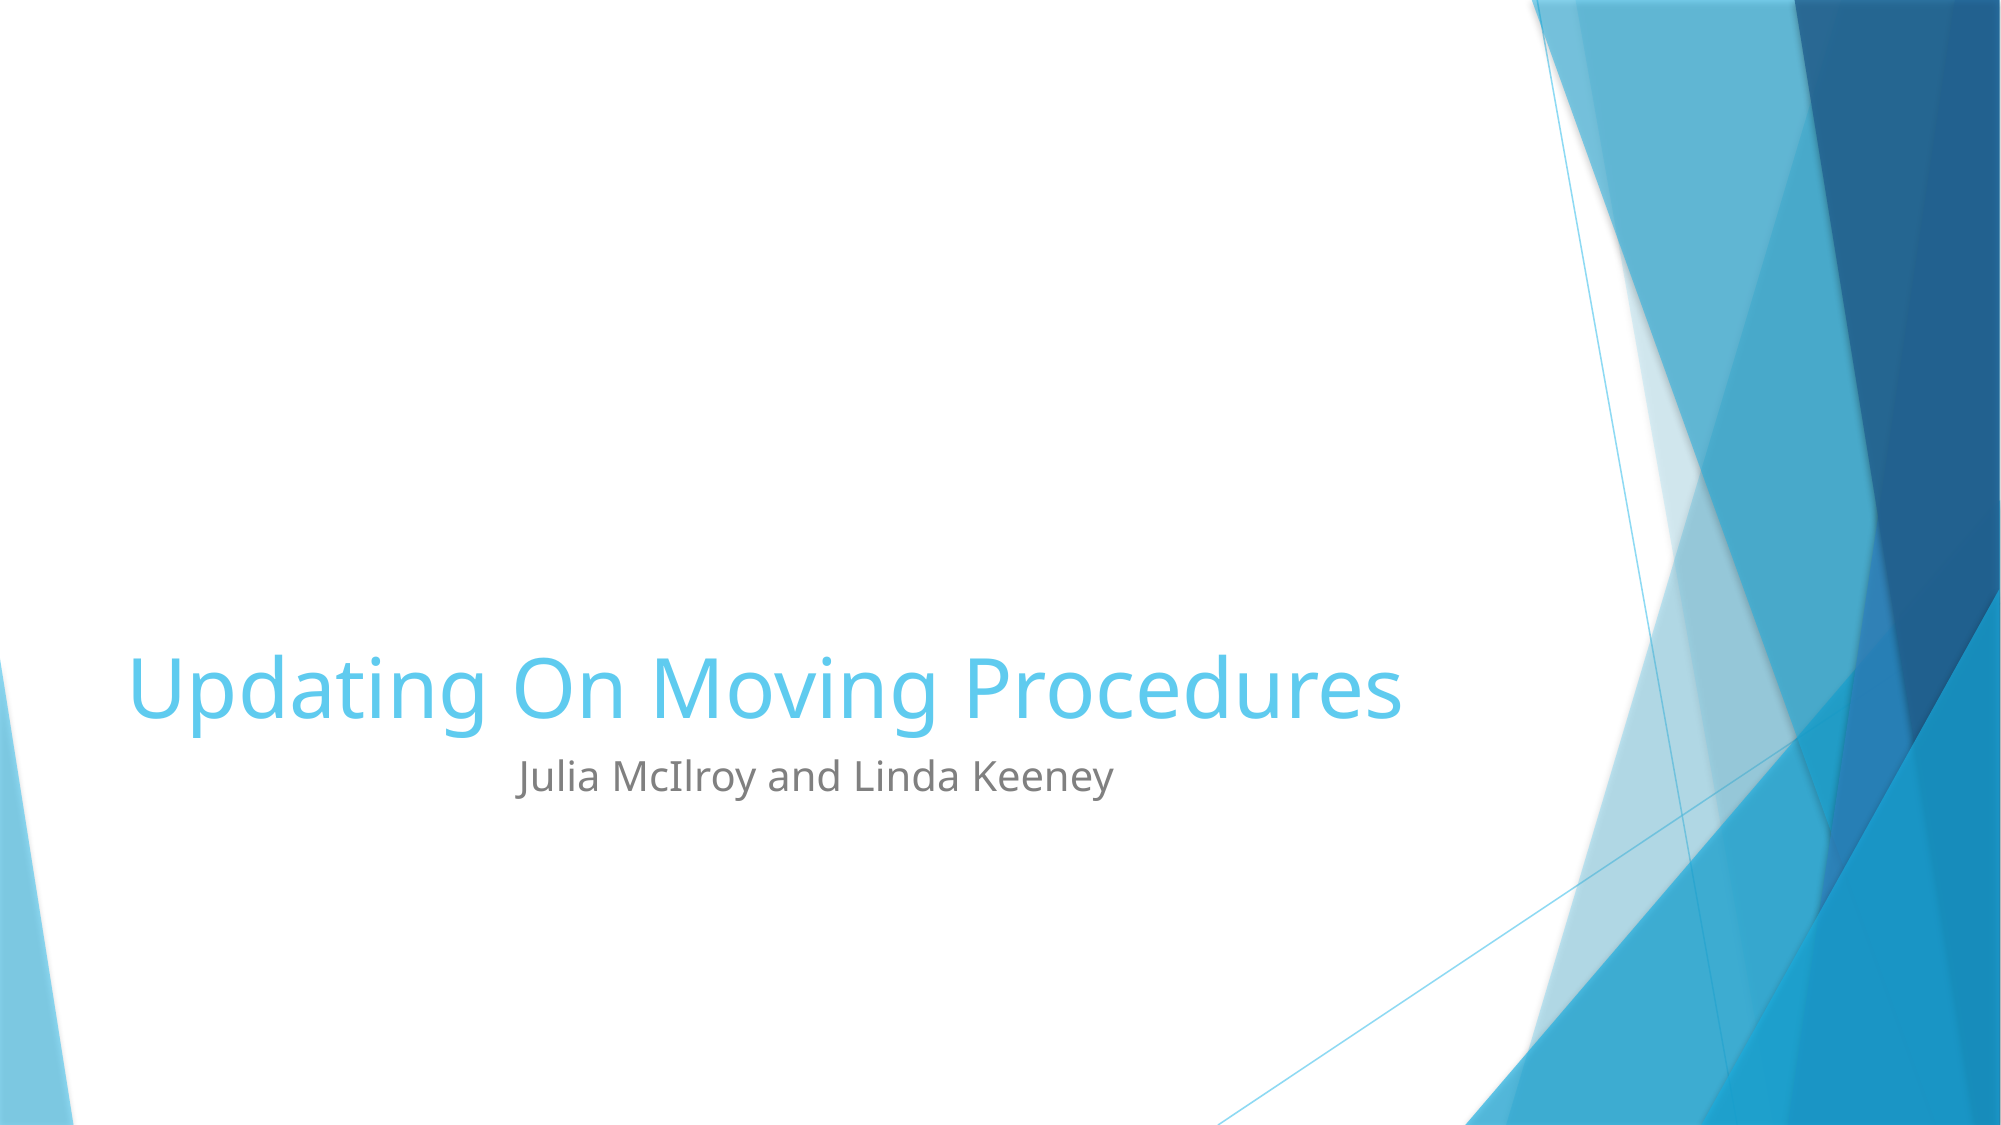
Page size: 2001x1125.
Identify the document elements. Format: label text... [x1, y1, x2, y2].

title Updating On Moving Procedures [111, 443, 1522, 742]
list Julia McIlroy and Linda Keeney [111, 742, 1522, 884]
